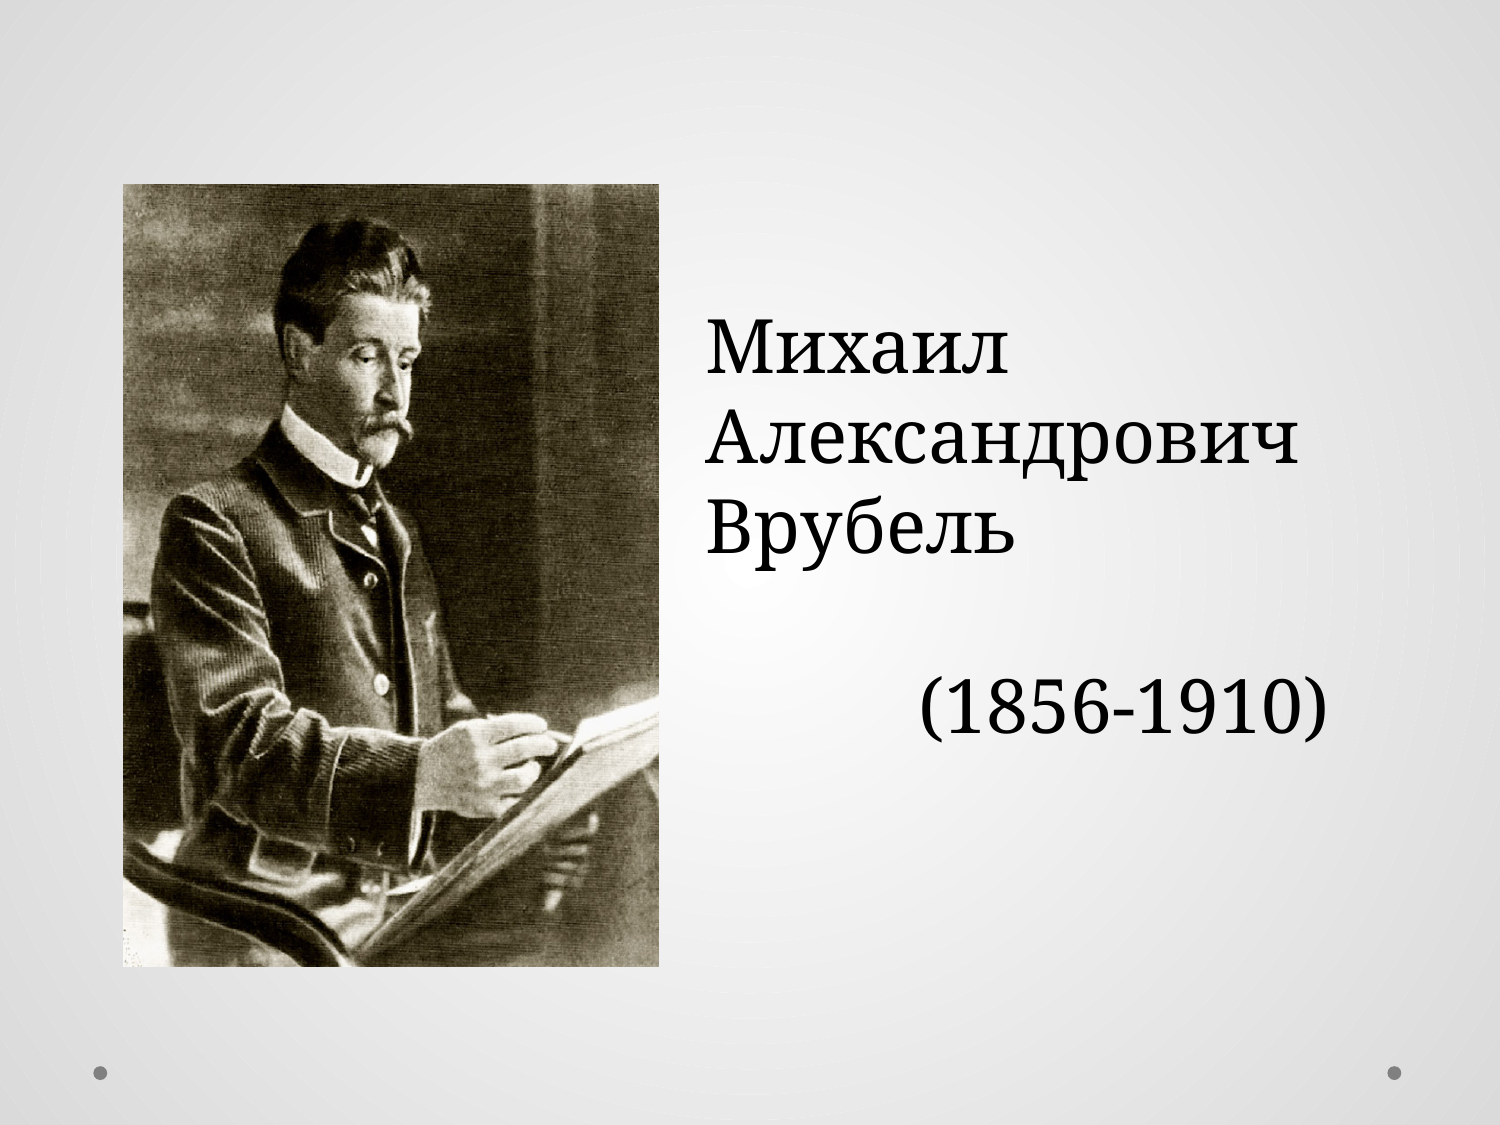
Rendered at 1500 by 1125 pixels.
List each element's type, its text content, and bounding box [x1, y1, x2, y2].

picture [123, 184, 659, 967]
text_box Михаил Александрович Врубель (1856-1910) [690, 290, 1441, 756]
